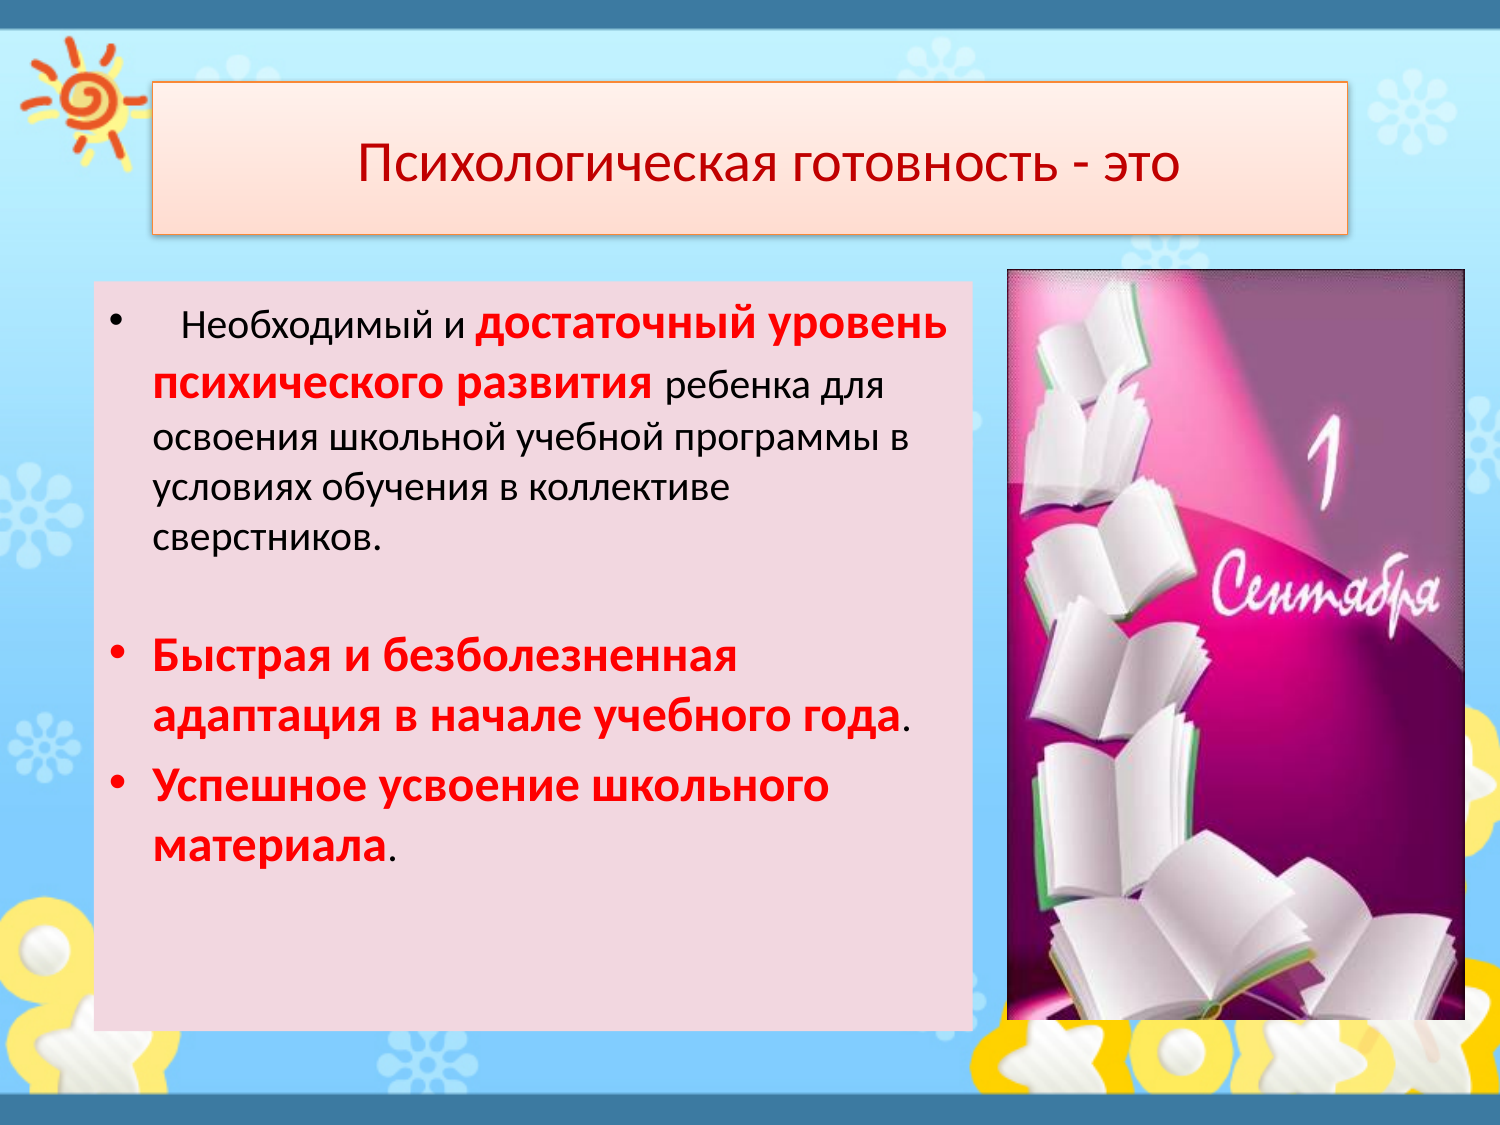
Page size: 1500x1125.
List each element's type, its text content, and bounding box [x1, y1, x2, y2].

title Психологическая готовность - это [152, 81, 1348, 235]
list Необходимый и достаточный уровень психического развития ребенка для освоения школьной учебной программы в условиях обучения в коллективе сверстников. Быстрая и безболезненная адаптация в начале учебного года. Успешное усвоение школьного материала. [93, 281, 973, 1032]
picture [0, 0, 1500, 1125]
